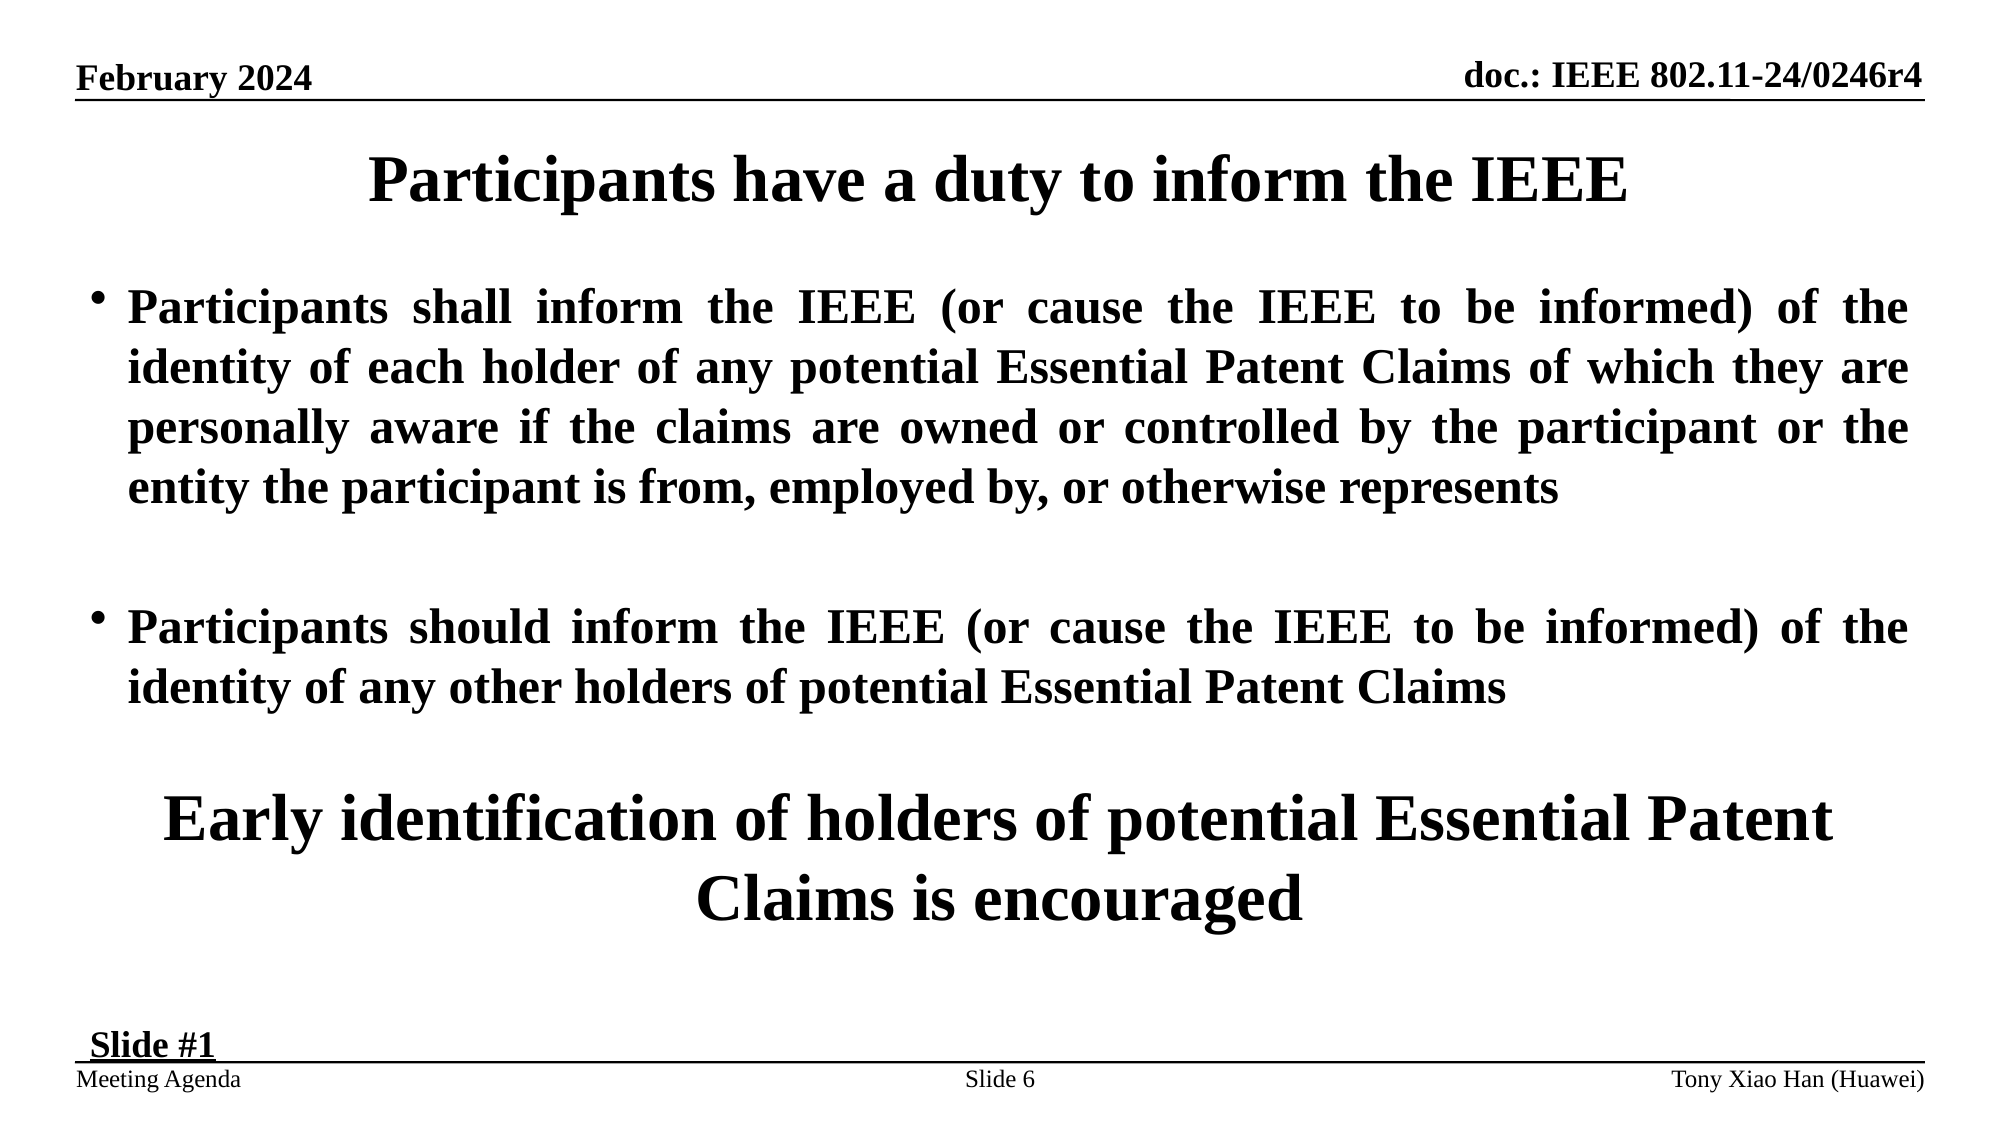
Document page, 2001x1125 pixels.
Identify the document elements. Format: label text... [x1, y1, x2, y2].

text_box Participants shall inform the IEEE (or cause the IEEE to be informed) of the identity of each holder of any potential Essential Patent Claims of which they are personally aware if the claims are owned or controlled by the participant or the entity the participant is from, employed by, or otherwise represents Participants should inform the IEEE (or cause the IEEE to be informed) of the identity of any other holders of potential Essential Patent Claims Early identification of holders of potential Essential Patent Claims is encouraged [75, 246, 1925, 1100]
text_box Slide #1 [75, 1012, 232, 1073]
text_box Participants have a duty to inform the IEEE [350, 87, 1650, 263]
text_box [337, 37, 1688, 163]
